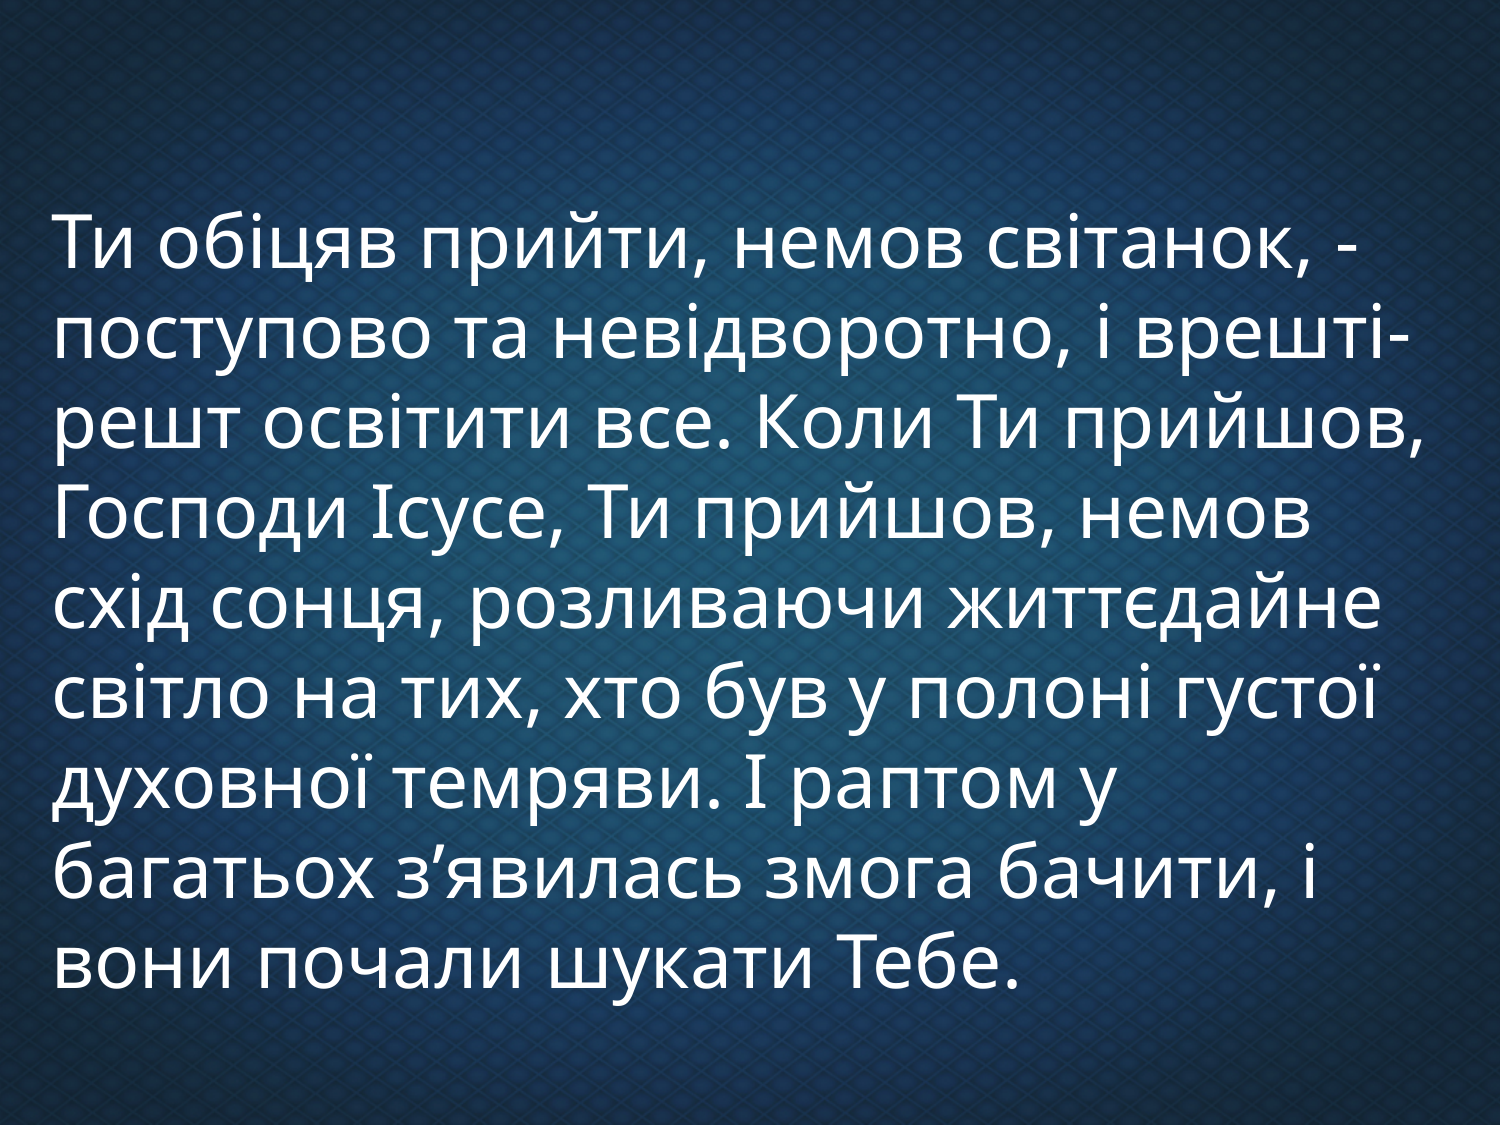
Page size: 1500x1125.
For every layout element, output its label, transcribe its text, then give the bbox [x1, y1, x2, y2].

text_box Ти обіцяв прийти, немов світанок, - поступово та невідворотно, і врешті-решт освітити все. Коли Ти прийшов, Господи Ісусе, Ти прийшов, немов схід сонця, розливаючи життєдайне світло на тих, хто був у полоні густої духовної темряви. І раптом у багатьох з’явилась змога бачити, і вони почали шукати Тебе. [36, 101, 1464, 1012]
picture [0, 0, 1500, 1125]
